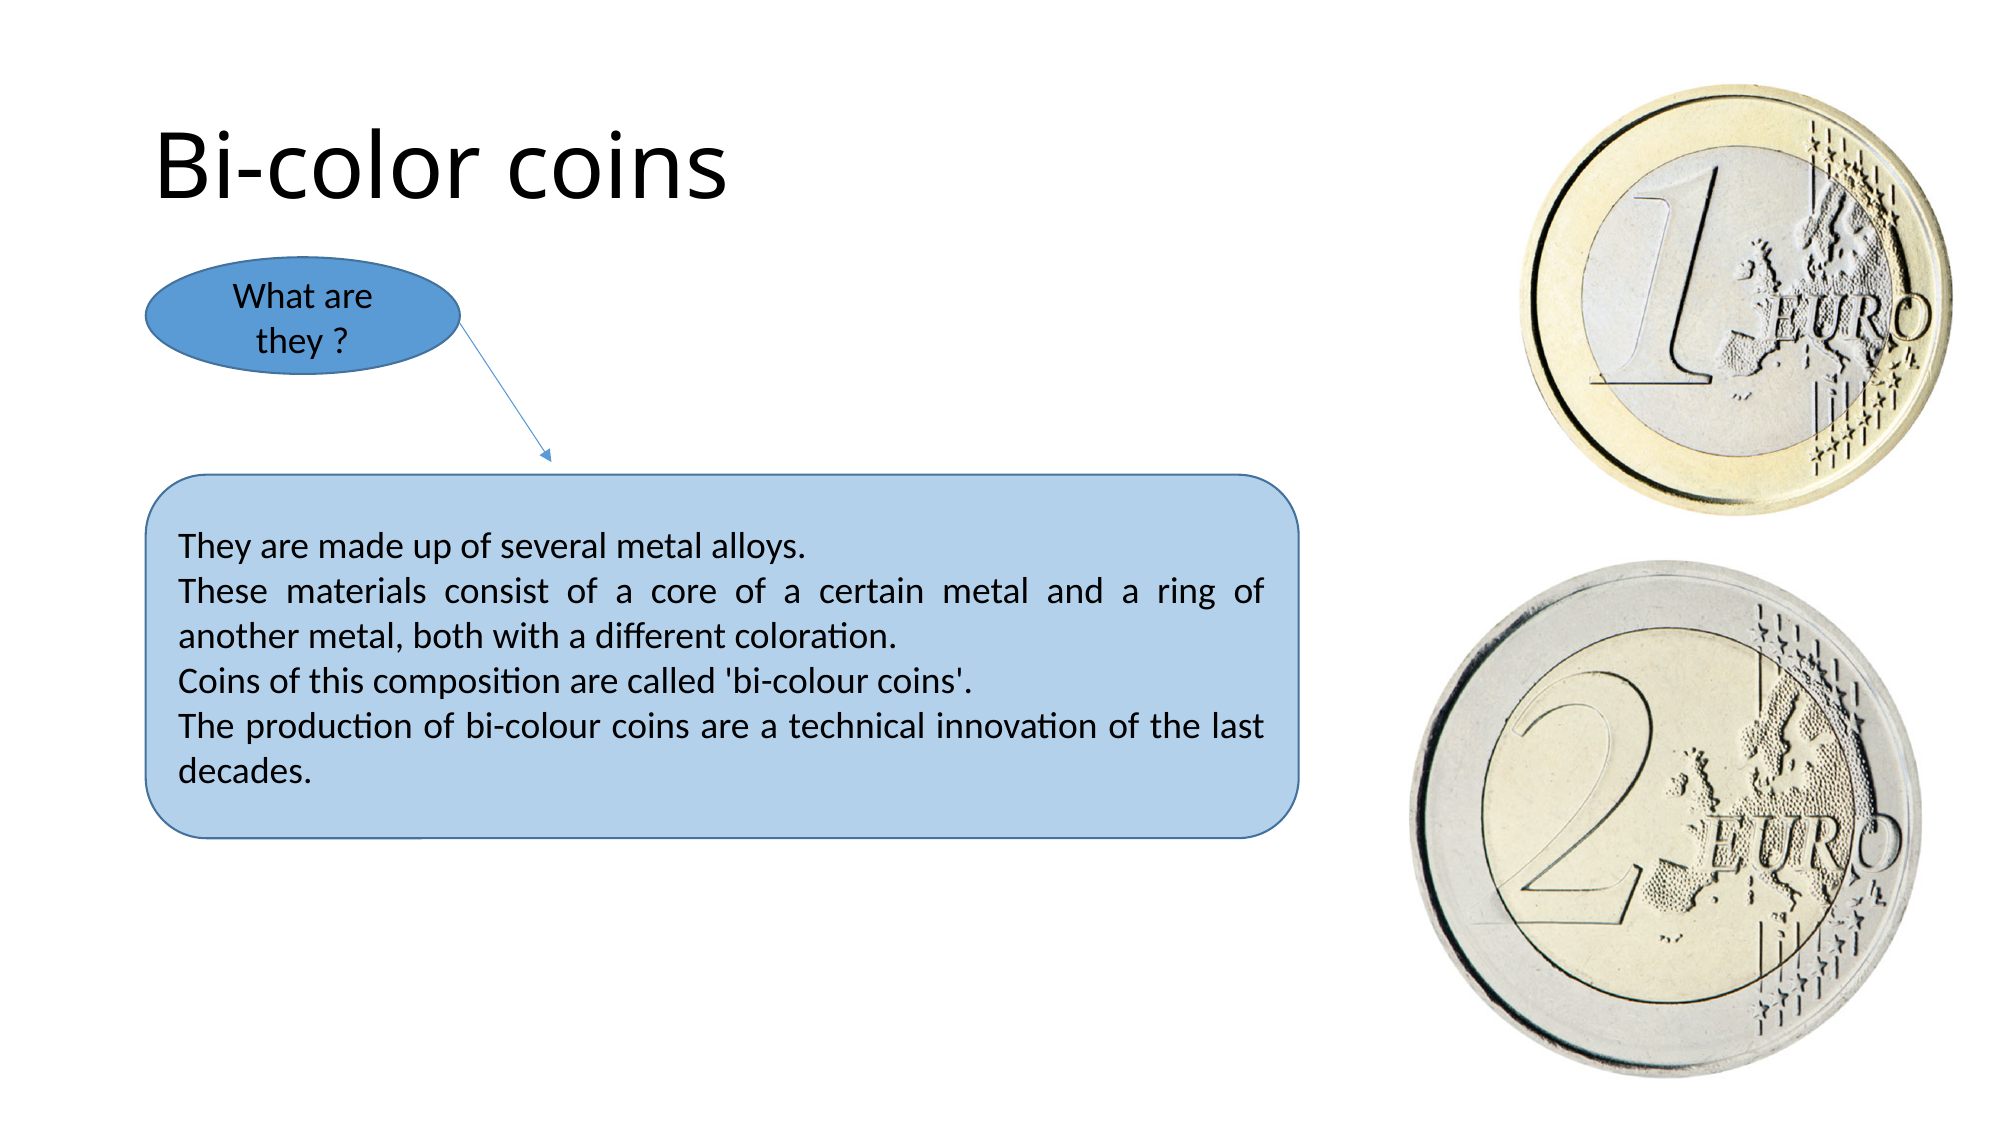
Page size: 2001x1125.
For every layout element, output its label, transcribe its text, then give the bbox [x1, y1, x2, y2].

title Bi-color coins [137, 59, 1863, 278]
picture [1517, 81, 1955, 519]
picture [1400, 557, 1926, 1083]
text_box They are made up of several metal alloys. These materials consist of a core of a certain metal and a ring of another metal, both with a different coloration. Coins of this composition are called 'bi-colour coins'. The production of bi-colour coins are a technical innovation of the last decades. [144, 473, 1300, 840]
text_box What are they ? [144, 256, 461, 375]
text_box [459, 323, 552, 463]
